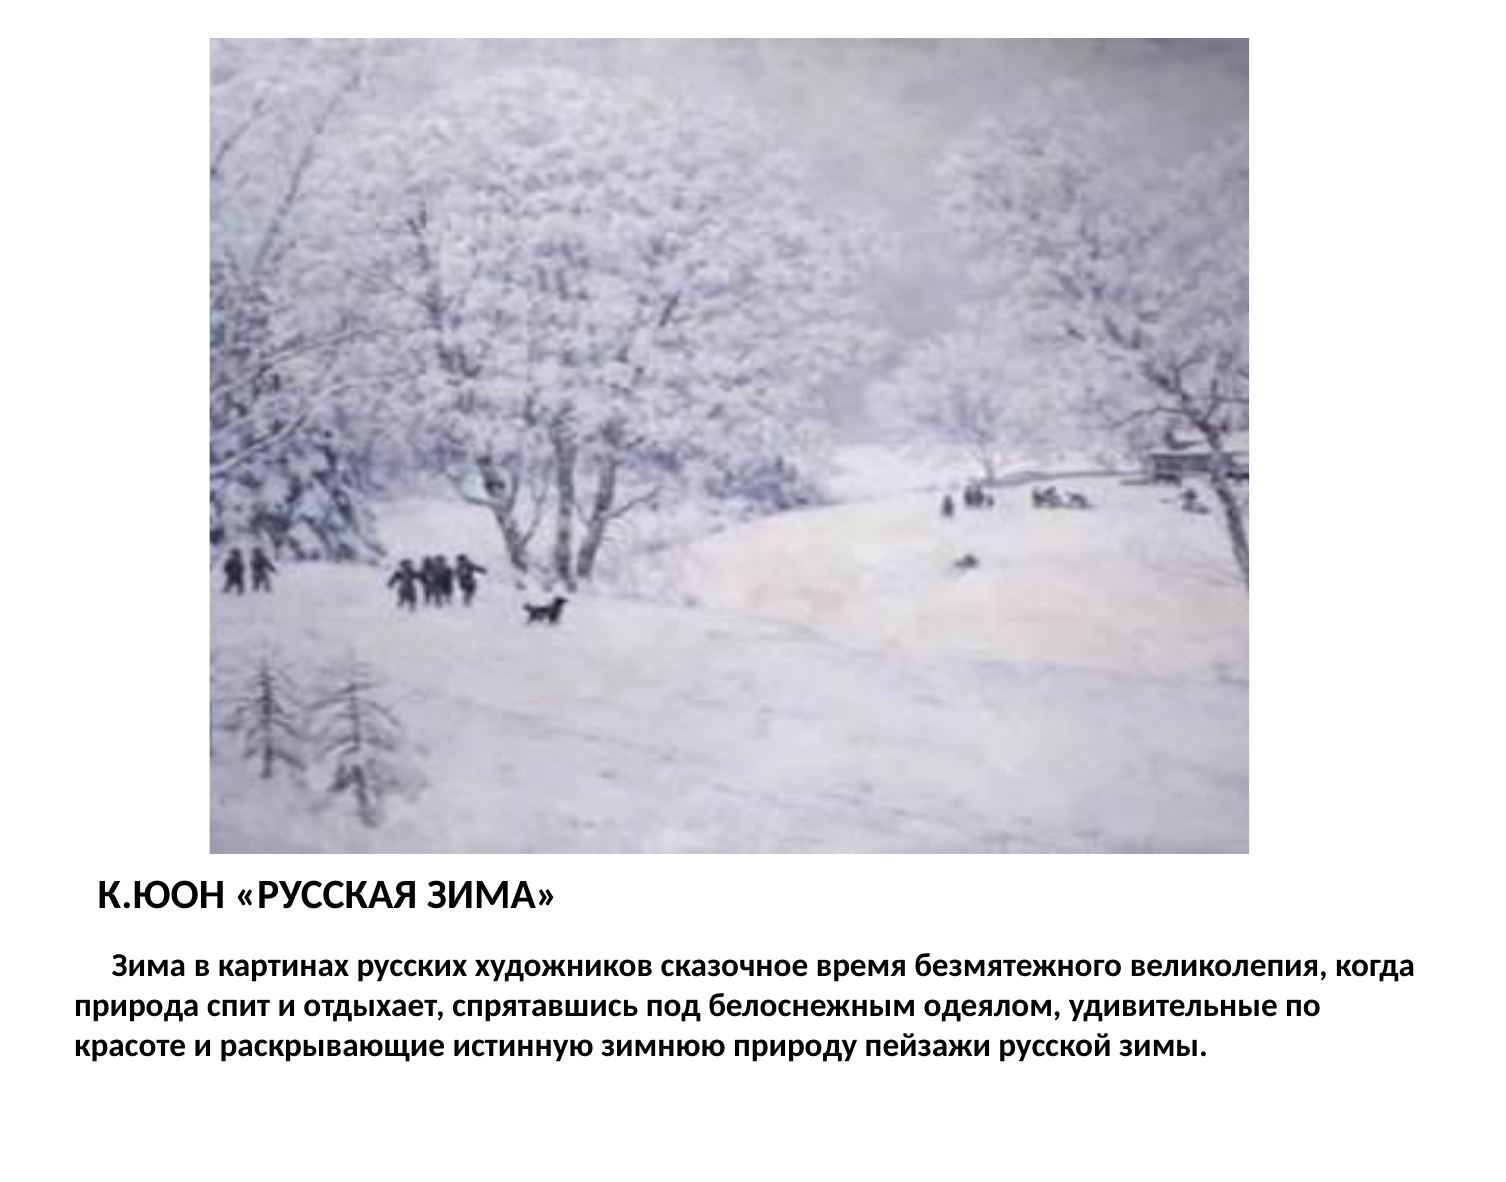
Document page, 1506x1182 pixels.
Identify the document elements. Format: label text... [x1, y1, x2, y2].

list Зима в картинах русских художников сказочное время безмятежного великолепия, когда природа спит и отдыхает, спрятавшись под белоснежным одеялом, удивительные по красоте и раскрывающие истинную зимнюю природу пейзажи русской зимы. [58, 935, 1448, 1096]
title К.ЮОН «РУССКАЯ ЗИМА» [82, 849, 1459, 925]
picture [209, 38, 1250, 854]
